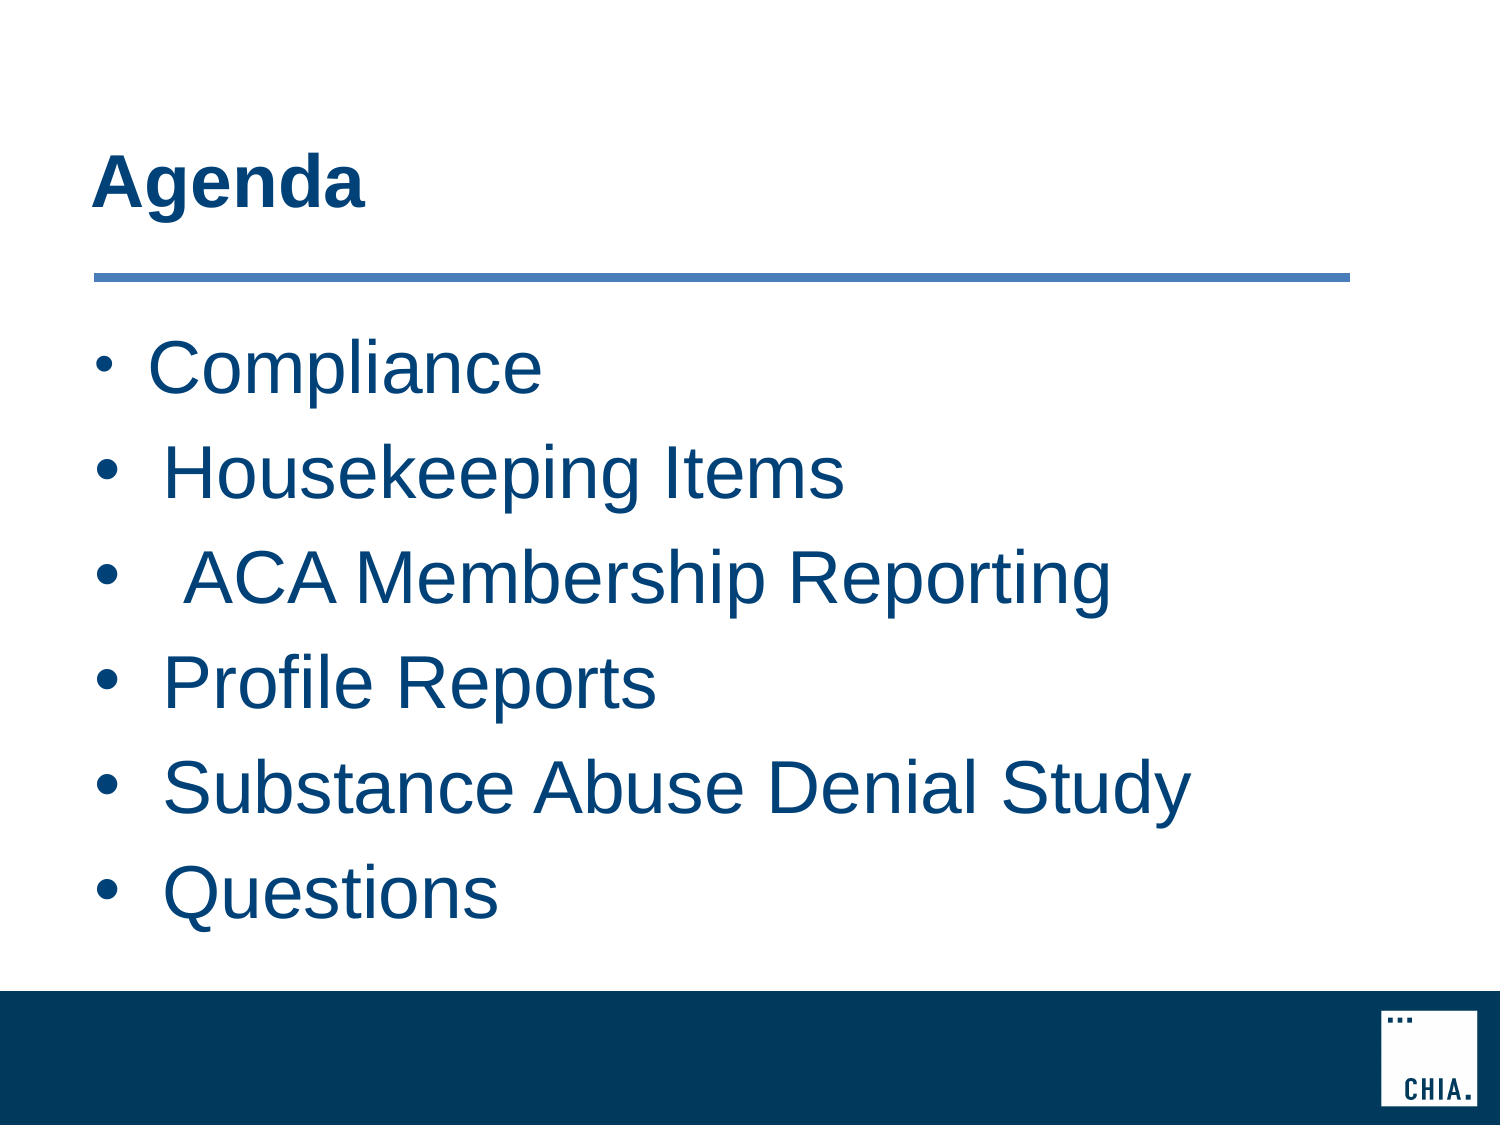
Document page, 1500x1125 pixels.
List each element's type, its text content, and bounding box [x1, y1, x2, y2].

subtitle Compliance Housekeeping Items ACA Membership Reporting Profile Reports Substance Abuse Denial Study Questions [79, 310, 1353, 987]
picture [0, 991, 1500, 1125]
title Agenda [75, 93, 1351, 261]
